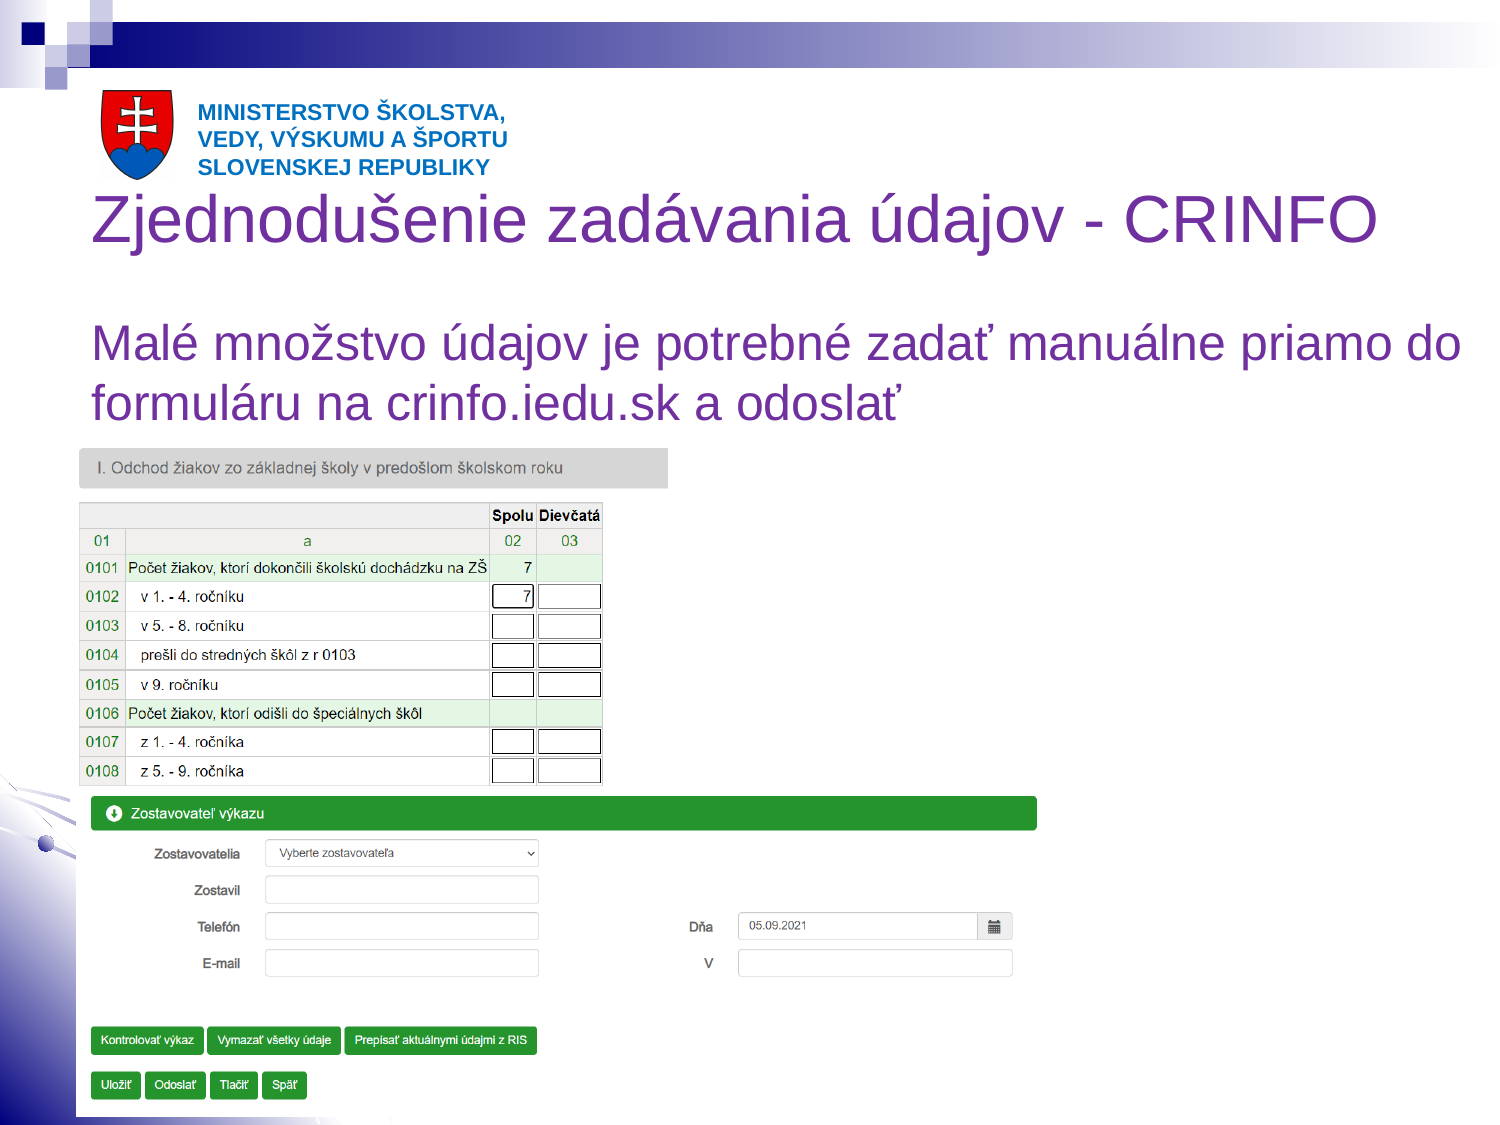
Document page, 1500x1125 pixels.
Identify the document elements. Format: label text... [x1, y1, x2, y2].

picture [70, 432, 1095, 1117]
title Zjednodušenie zadávania údajov - CRINFO [76, 168, 1427, 291]
picture [100, 90, 175, 168]
list Malé množstvo údajov je potrebné zadať manuálne priamo do formuláru na crinfo.iedu.sk a odoslať [76, 302, 1483, 982]
